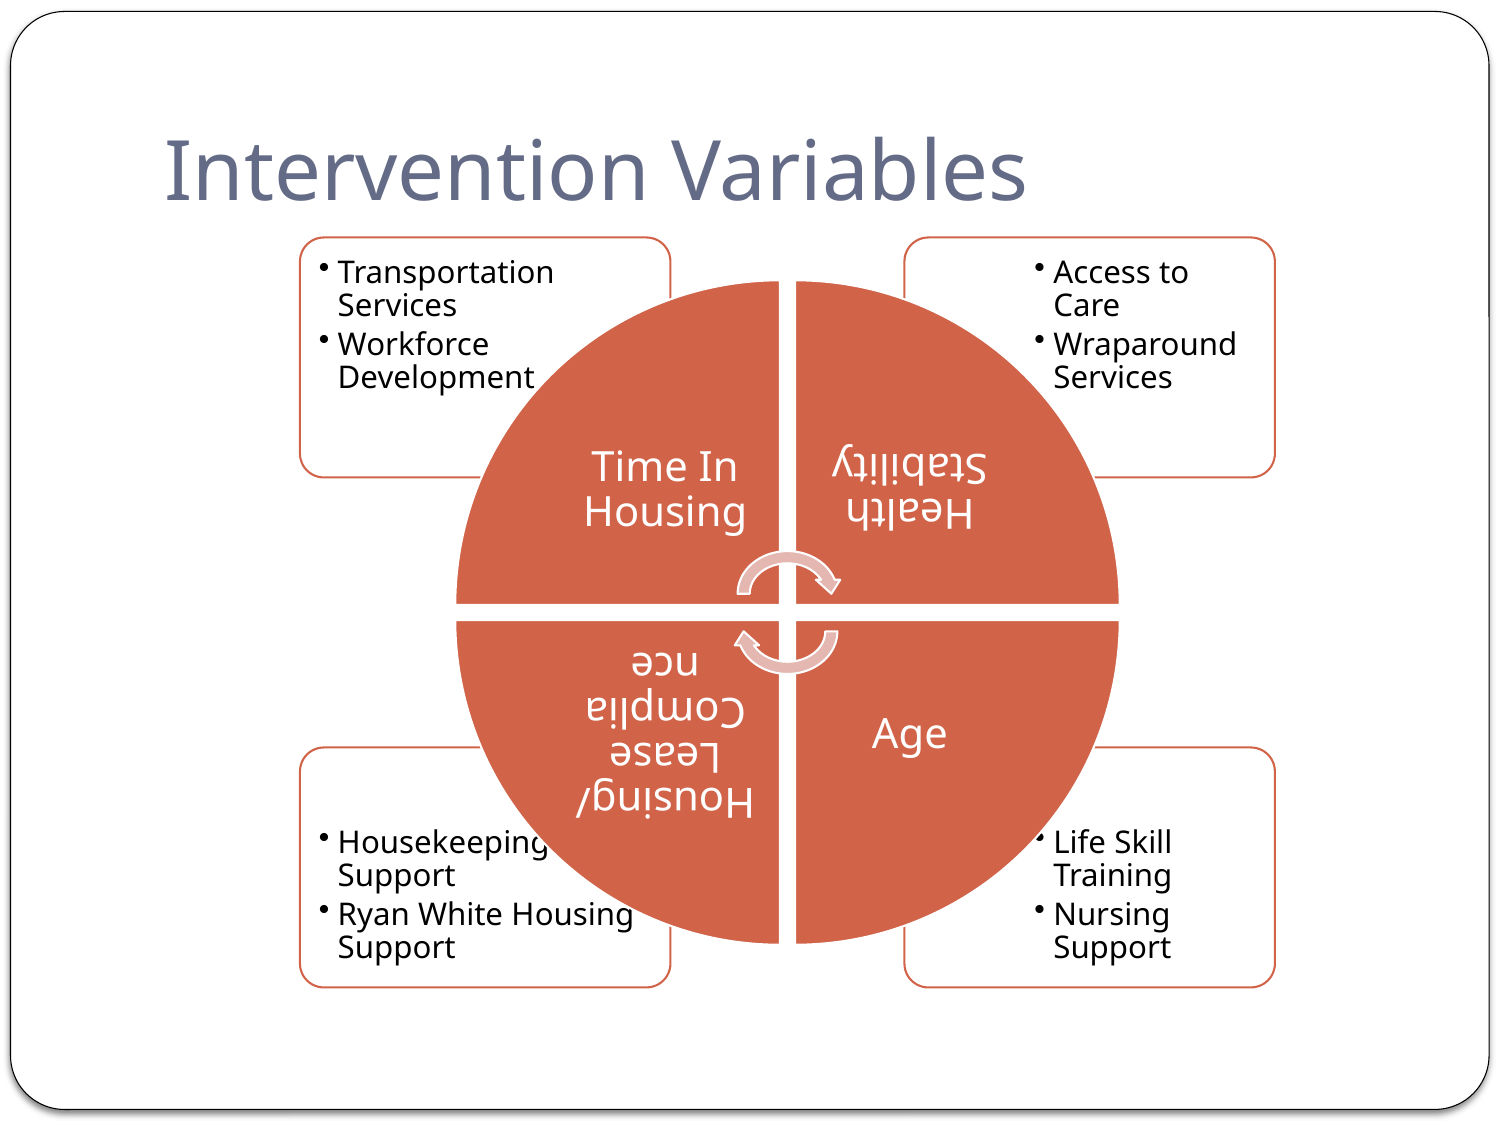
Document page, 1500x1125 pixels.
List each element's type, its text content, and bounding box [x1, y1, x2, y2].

title Intervention Variables [150, 45, 1425, 233]
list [149, 237, 1426, 988]
